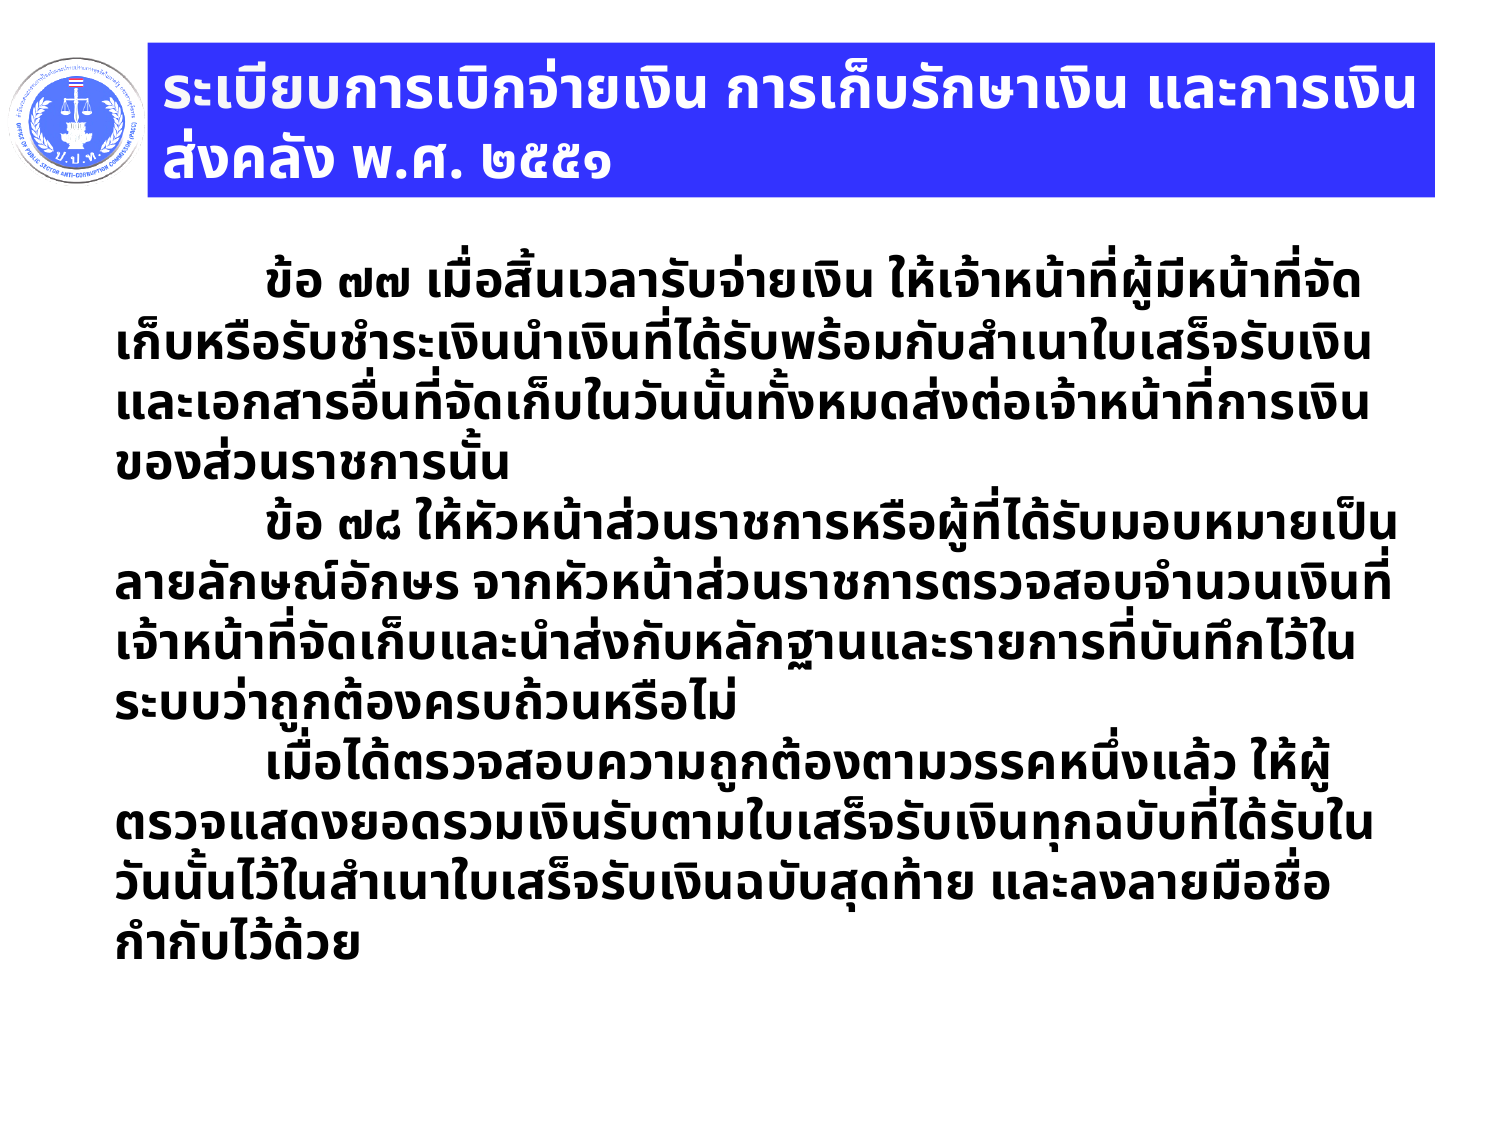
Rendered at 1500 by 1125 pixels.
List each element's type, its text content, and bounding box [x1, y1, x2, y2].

picture [5, 54, 147, 188]
text_box ระเบียบการเบิกจ่ายเงิน การเก็บรักษาเงิน และการเงินส่งคลัง พ.ศ. ๒๕๕๑ [147, 42, 1435, 198]
text_box ข้อ ๗๗ เมื่อสิ้นเวลารับจ่ายเงิน ให้เจ้าหน้าที่ผู้มีหน้าที่จัดเก็บหรือรับชำระเงินนำเงินที่ได้รับพร้อมกับสำเนาใบเสร็จรับเงินและเอกสารอื่นที่จัดเก็บในวันนั้นทั้งหมดส่งต่อเจ้าหน้าที่การเงินของส่วนราชการนั้น ข้อ ๗๘ ให้หัวหน้าส่วนราชการหรือผู้ที่ได้รับมอบหมายเป็นลายลักษณ์อักษร จากหัวหน้าส่วนราชการตรวจสอบจำนวนเงินที่เจ้าหน้าที่จัดเก็บและนำส่งกับหลักฐานและรายการที่บันทึกไว้ในระบบว่าถูกต้องครบถ้วนหรือไม่ เมื่อได้ตรวจสอบความถูกต้องตามวรรคหนึ่งแล้ว ให้ผู้ตรวจแสดงยอดรวมเงินรับตามใบเสร็จรับเงินทุกฉบับที่ได้รับในวันนั้นไว้ในสำเนาใบเสร็จรับเงินฉบับสุดท้าย และลงลายมือชื่อกำกับไว้ด้วย [100, 231, 1447, 977]
